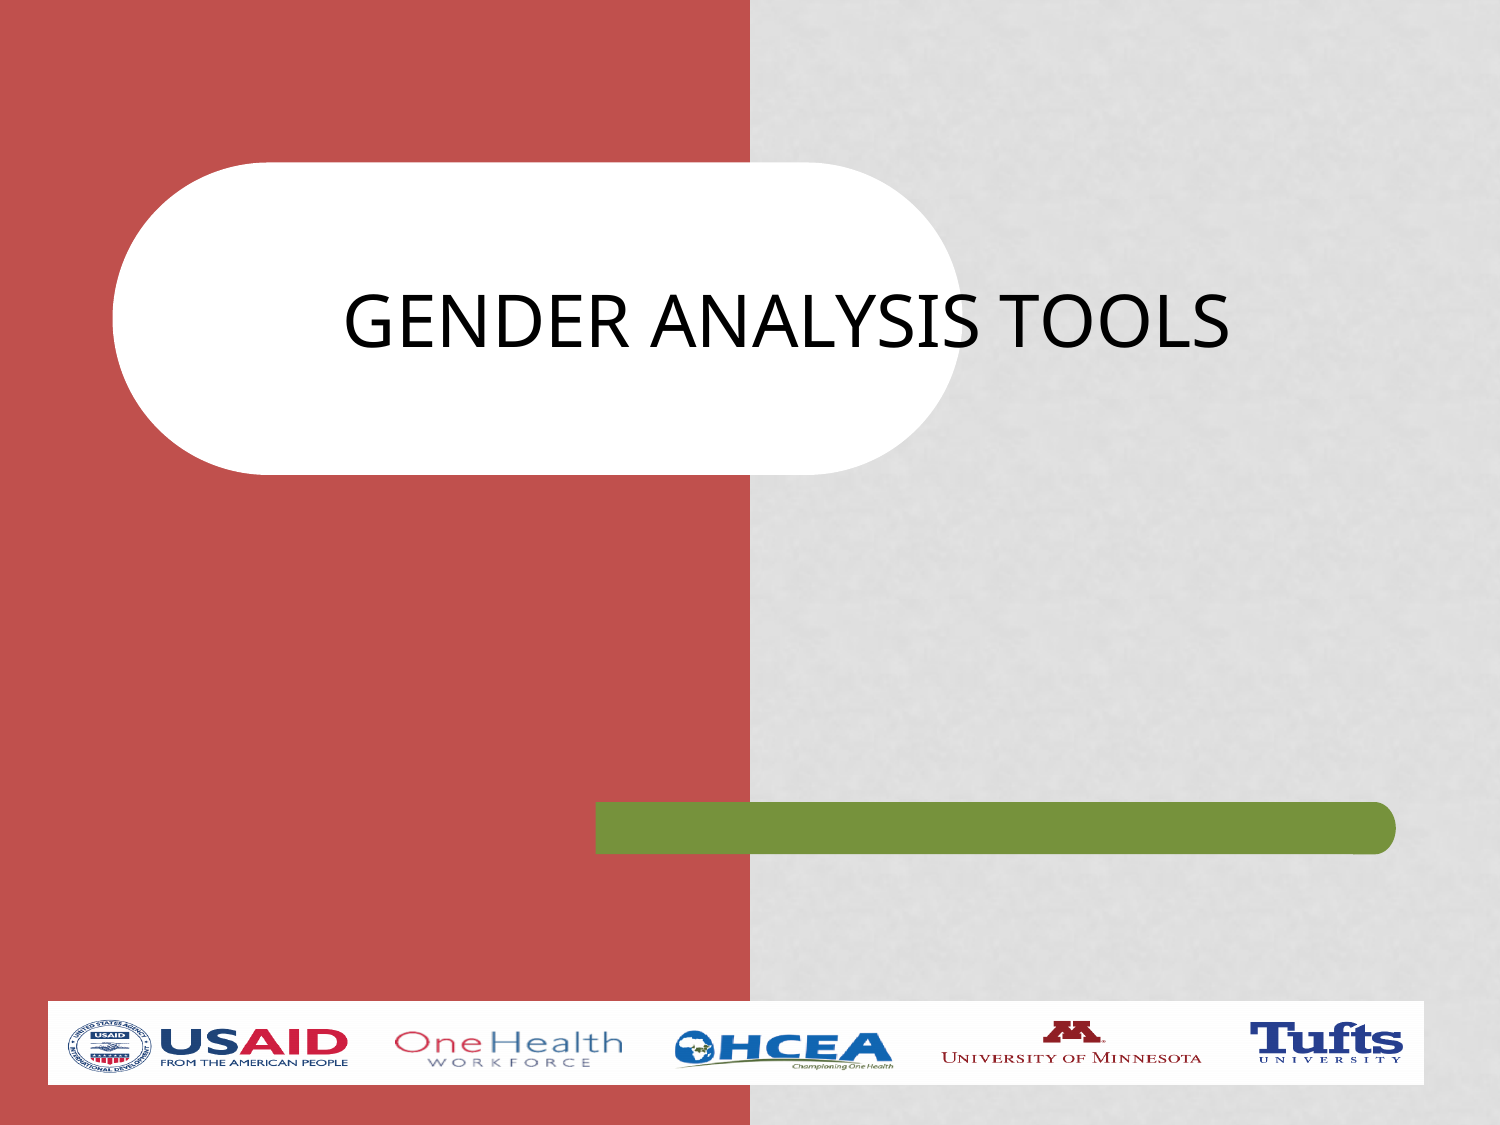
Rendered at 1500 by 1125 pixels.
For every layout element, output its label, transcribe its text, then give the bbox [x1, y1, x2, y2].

title GENDER ANALYSIS TOOLS [112, 162, 1463, 475]
picture [47, 0, 1500, 1125]
